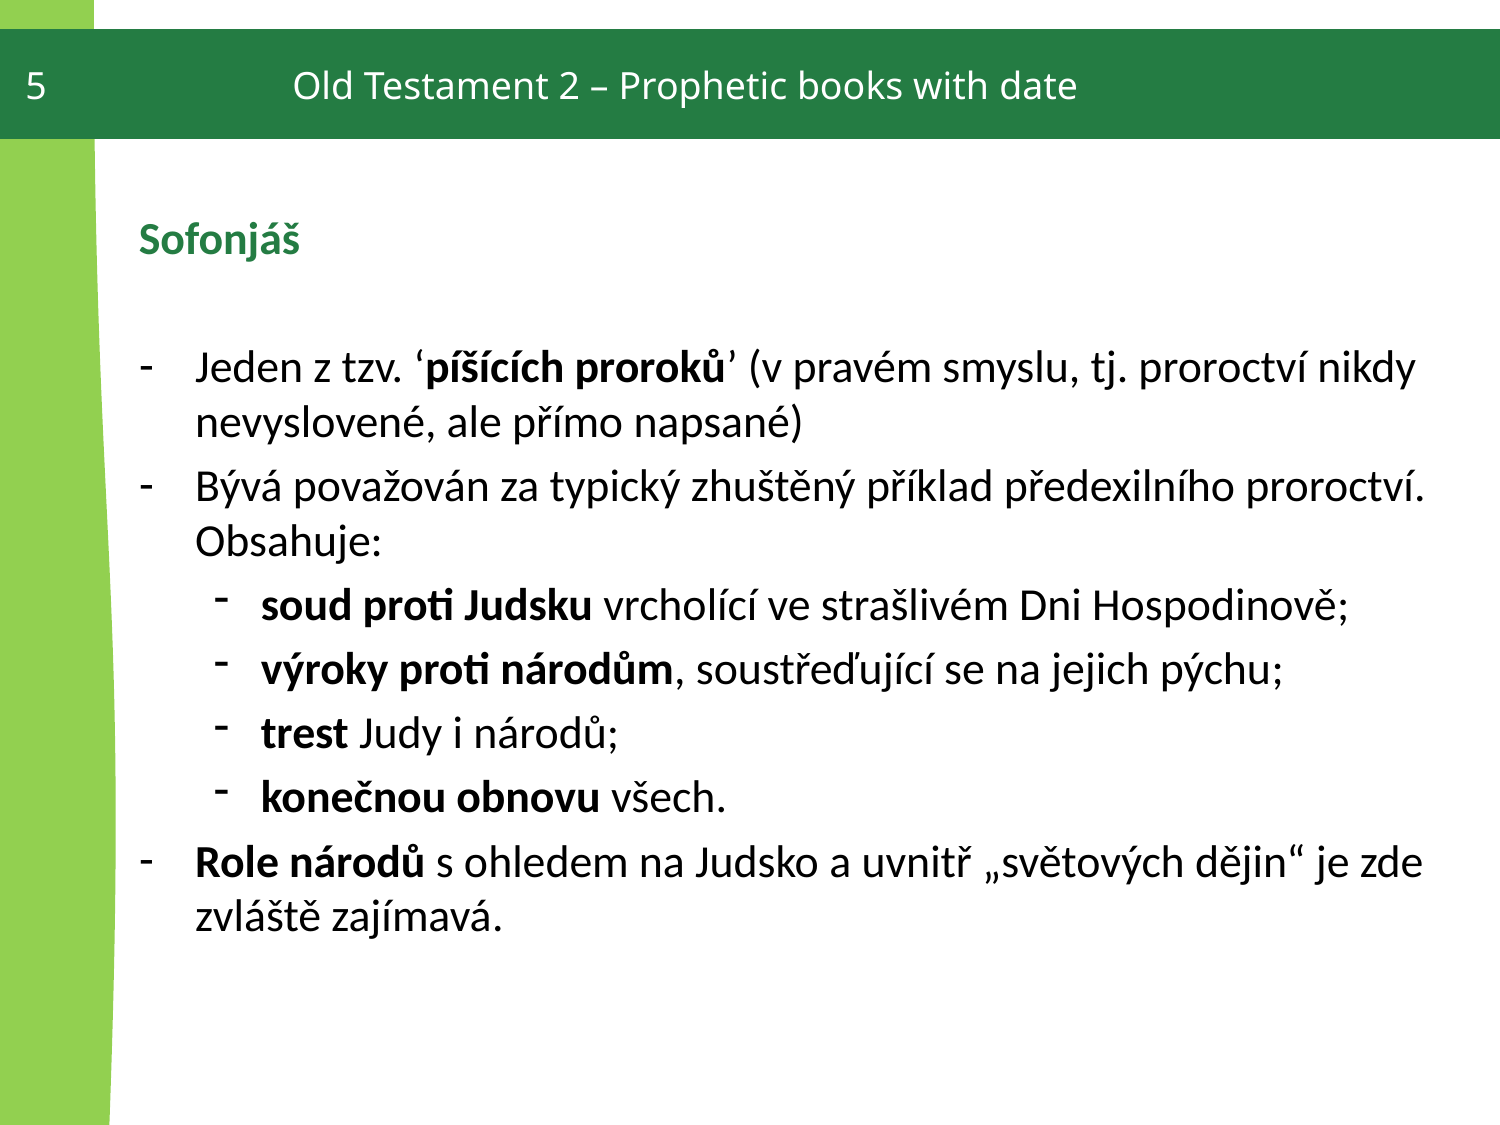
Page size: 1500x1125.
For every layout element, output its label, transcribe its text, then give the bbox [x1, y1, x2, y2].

list Sofonjáš Jeden z tzv. ‘píšících proroků’ (v pravém smyslu, tj. proroctví nikdy nevyslovené, ale přímo napsané) Bývá považován za typický zhuštěný příklad předexilního proroctví. Obsahuje: soud proti Judsku vrcholící ve strašlivém Dni Hospodinově; výroky proti národům, soustřeďující se na jejich pýchu; trest Judy i národů; konečnou obnovu všech. Role národů s ohledem na Judsko a uvnitř „světových dějin“ je zde zvláště zajímavá. [123, 139, 1500, 1125]
text_box [0, 29, 1500, 139]
text_box 5 [10, 54, 62, 115]
text_box Old Testament 2 – Prophetic books with date [277, 54, 1500, 115]
text_box [0, 0, 96, 29]
text_box [0, 139, 118, 1125]
